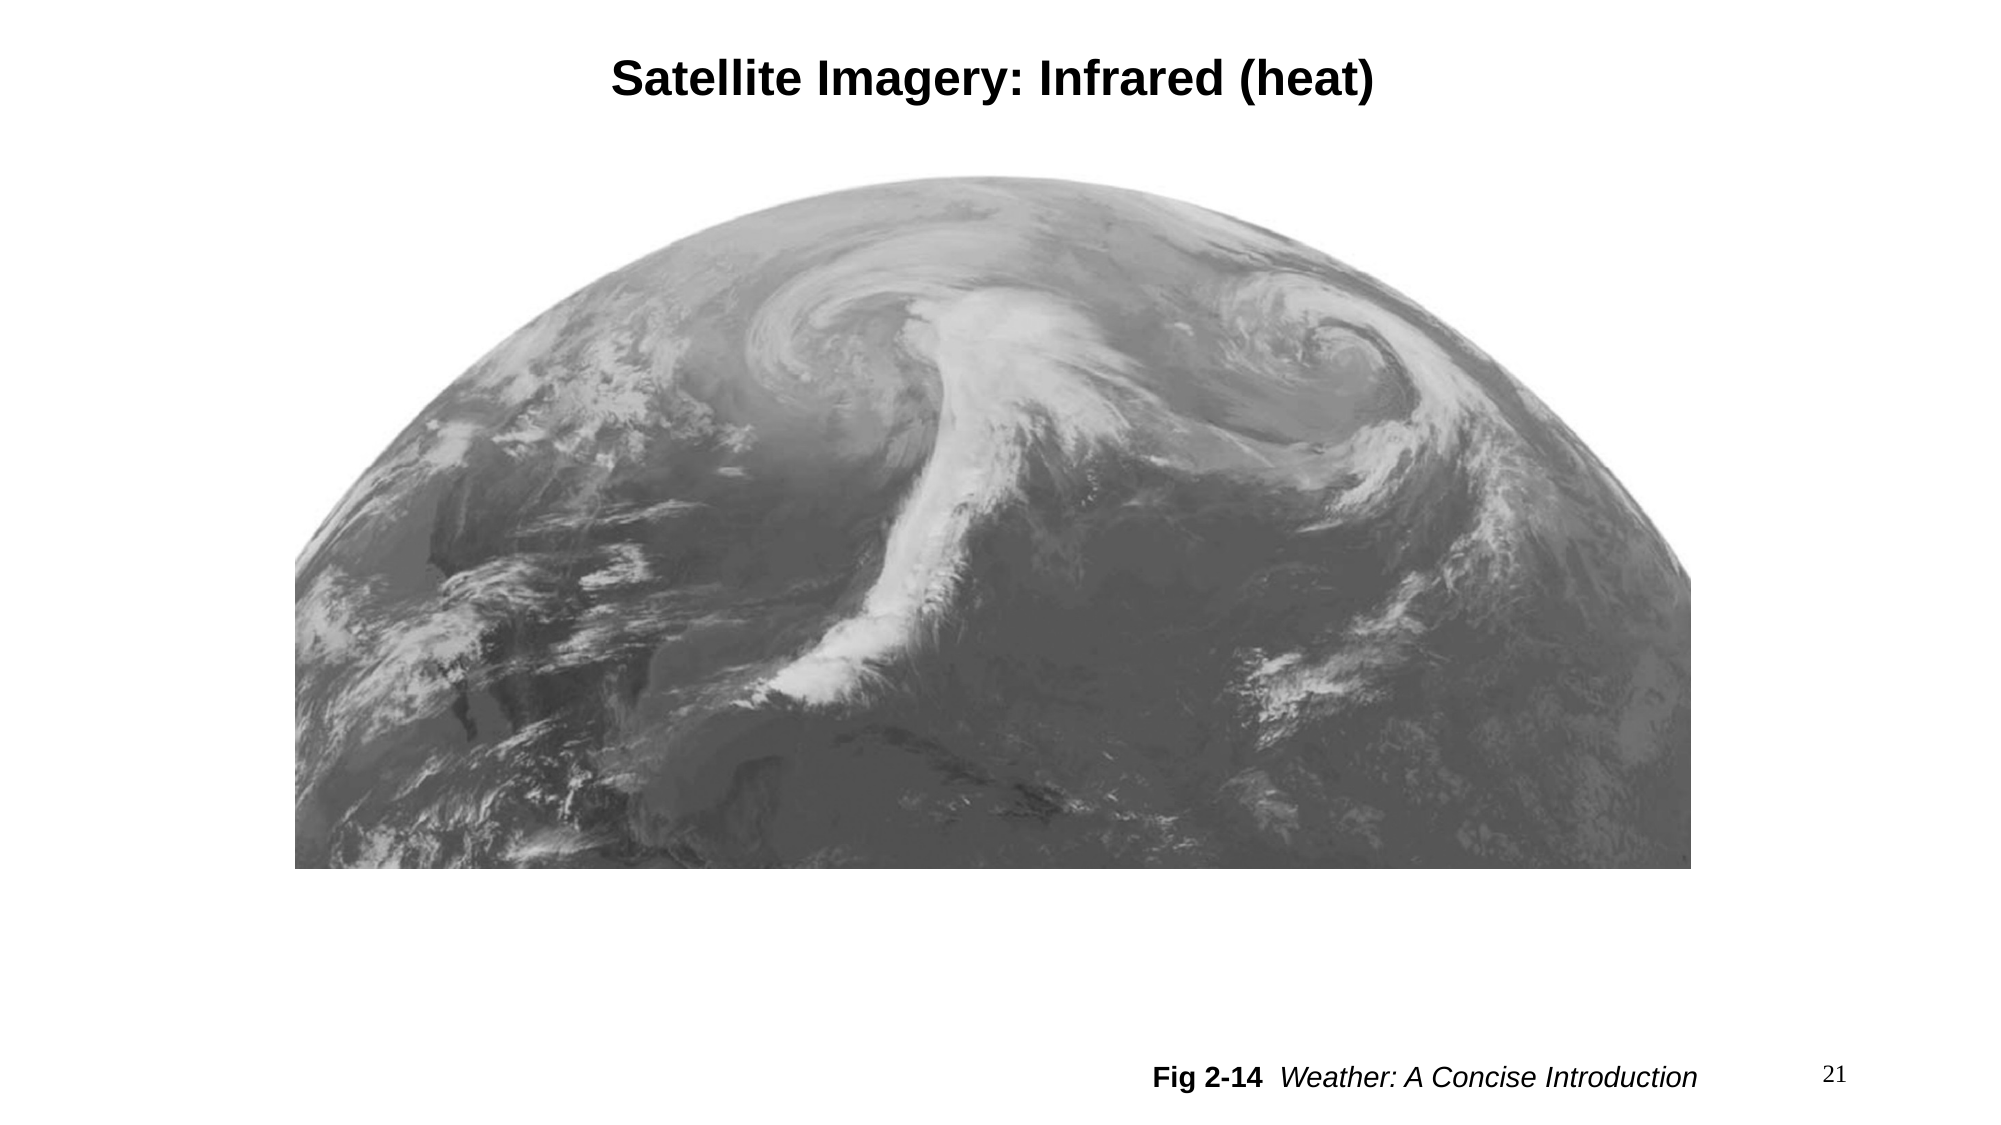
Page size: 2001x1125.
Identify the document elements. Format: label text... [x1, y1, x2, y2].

slide_number 21 [1412, 1042, 1863, 1103]
text_box Fig 2-14 Weather: A Concise Introduction [1137, 1050, 1714, 1101]
text_box Satellite Imagery: Infrared (heat) [595, 38, 1391, 113]
picture [295, 173, 1691, 869]
